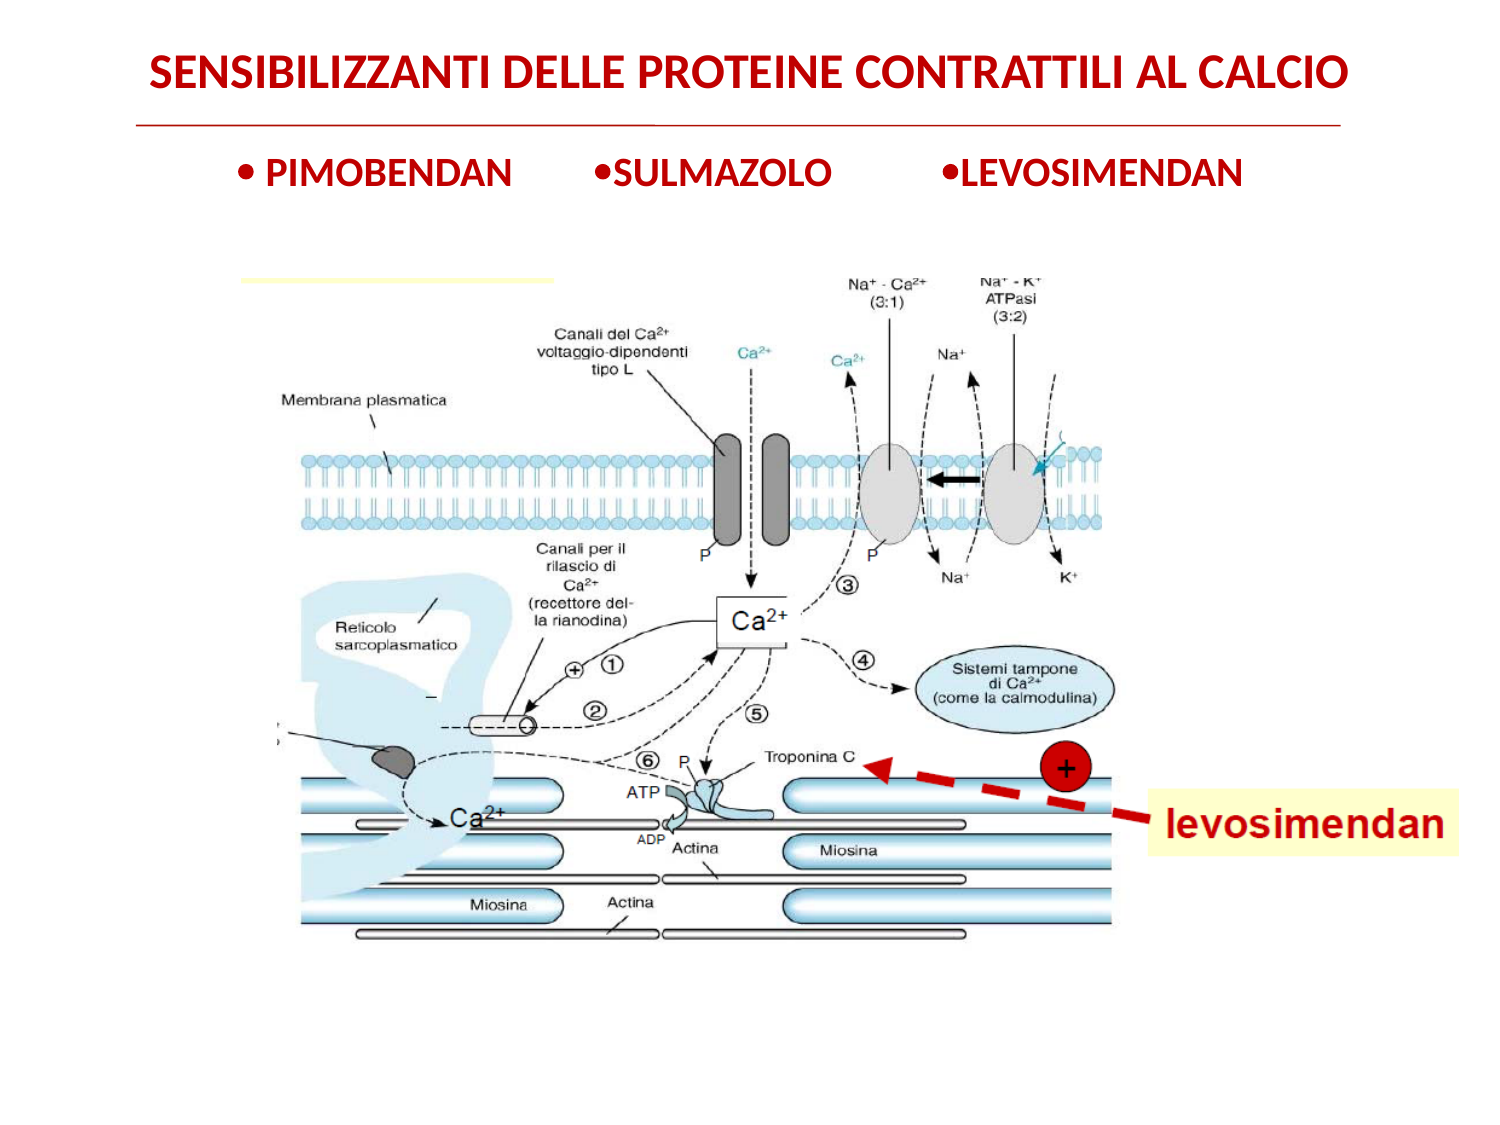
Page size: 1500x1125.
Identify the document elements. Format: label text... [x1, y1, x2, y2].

picture [240, 278, 1459, 953]
text_box  PIMOBENDAN SULMAZOLO LEVOSIMENDAN [224, 137, 1261, 203]
text_box SENSIBILIZZANTI DELLE PROTEINE CONTRATTILI AL CALCIO [134, 31, 1377, 107]
